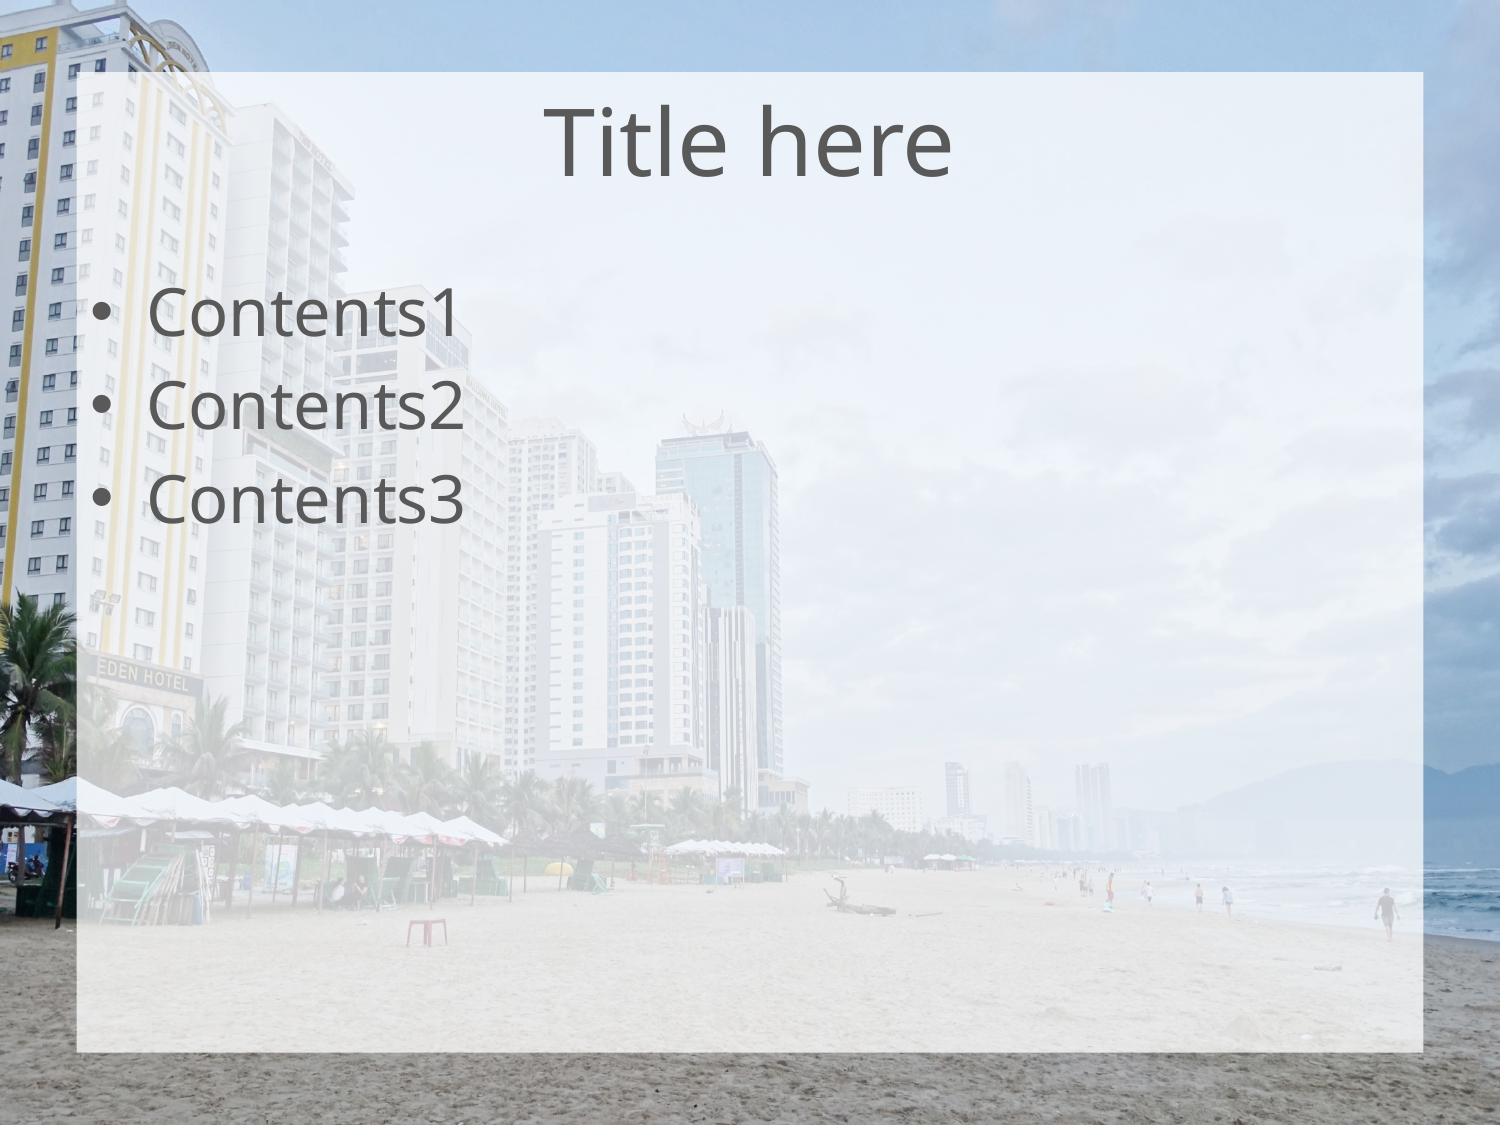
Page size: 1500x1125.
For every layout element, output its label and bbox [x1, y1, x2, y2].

text_box [0, 0, 1500, 1125]
